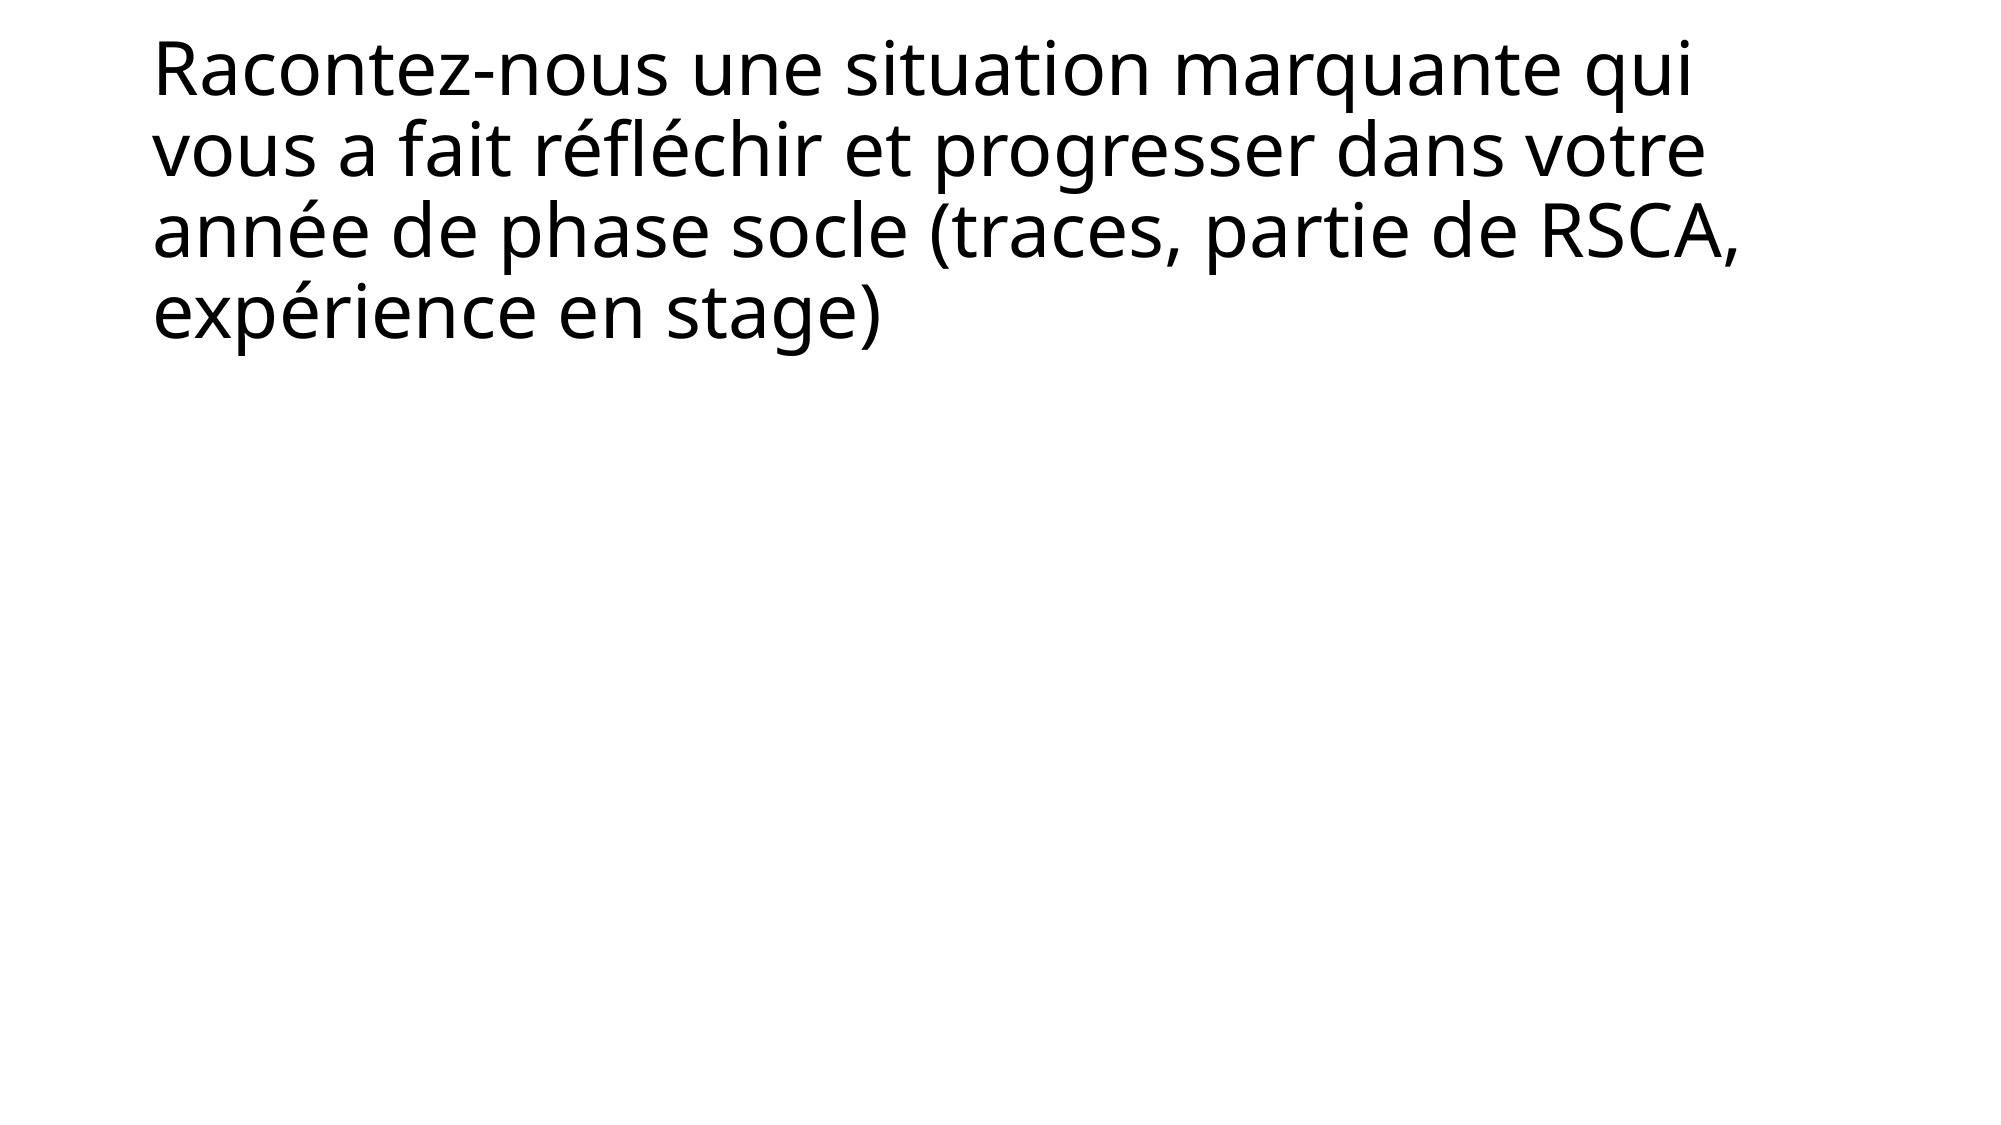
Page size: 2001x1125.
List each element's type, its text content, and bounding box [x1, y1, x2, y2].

title Racontez-nous une situation marquante qui vous a fait réfléchir et progresser dans votre année de phase socle (traces, partie de RSCA, expérience en stage) [137, 65, 1863, 320]
